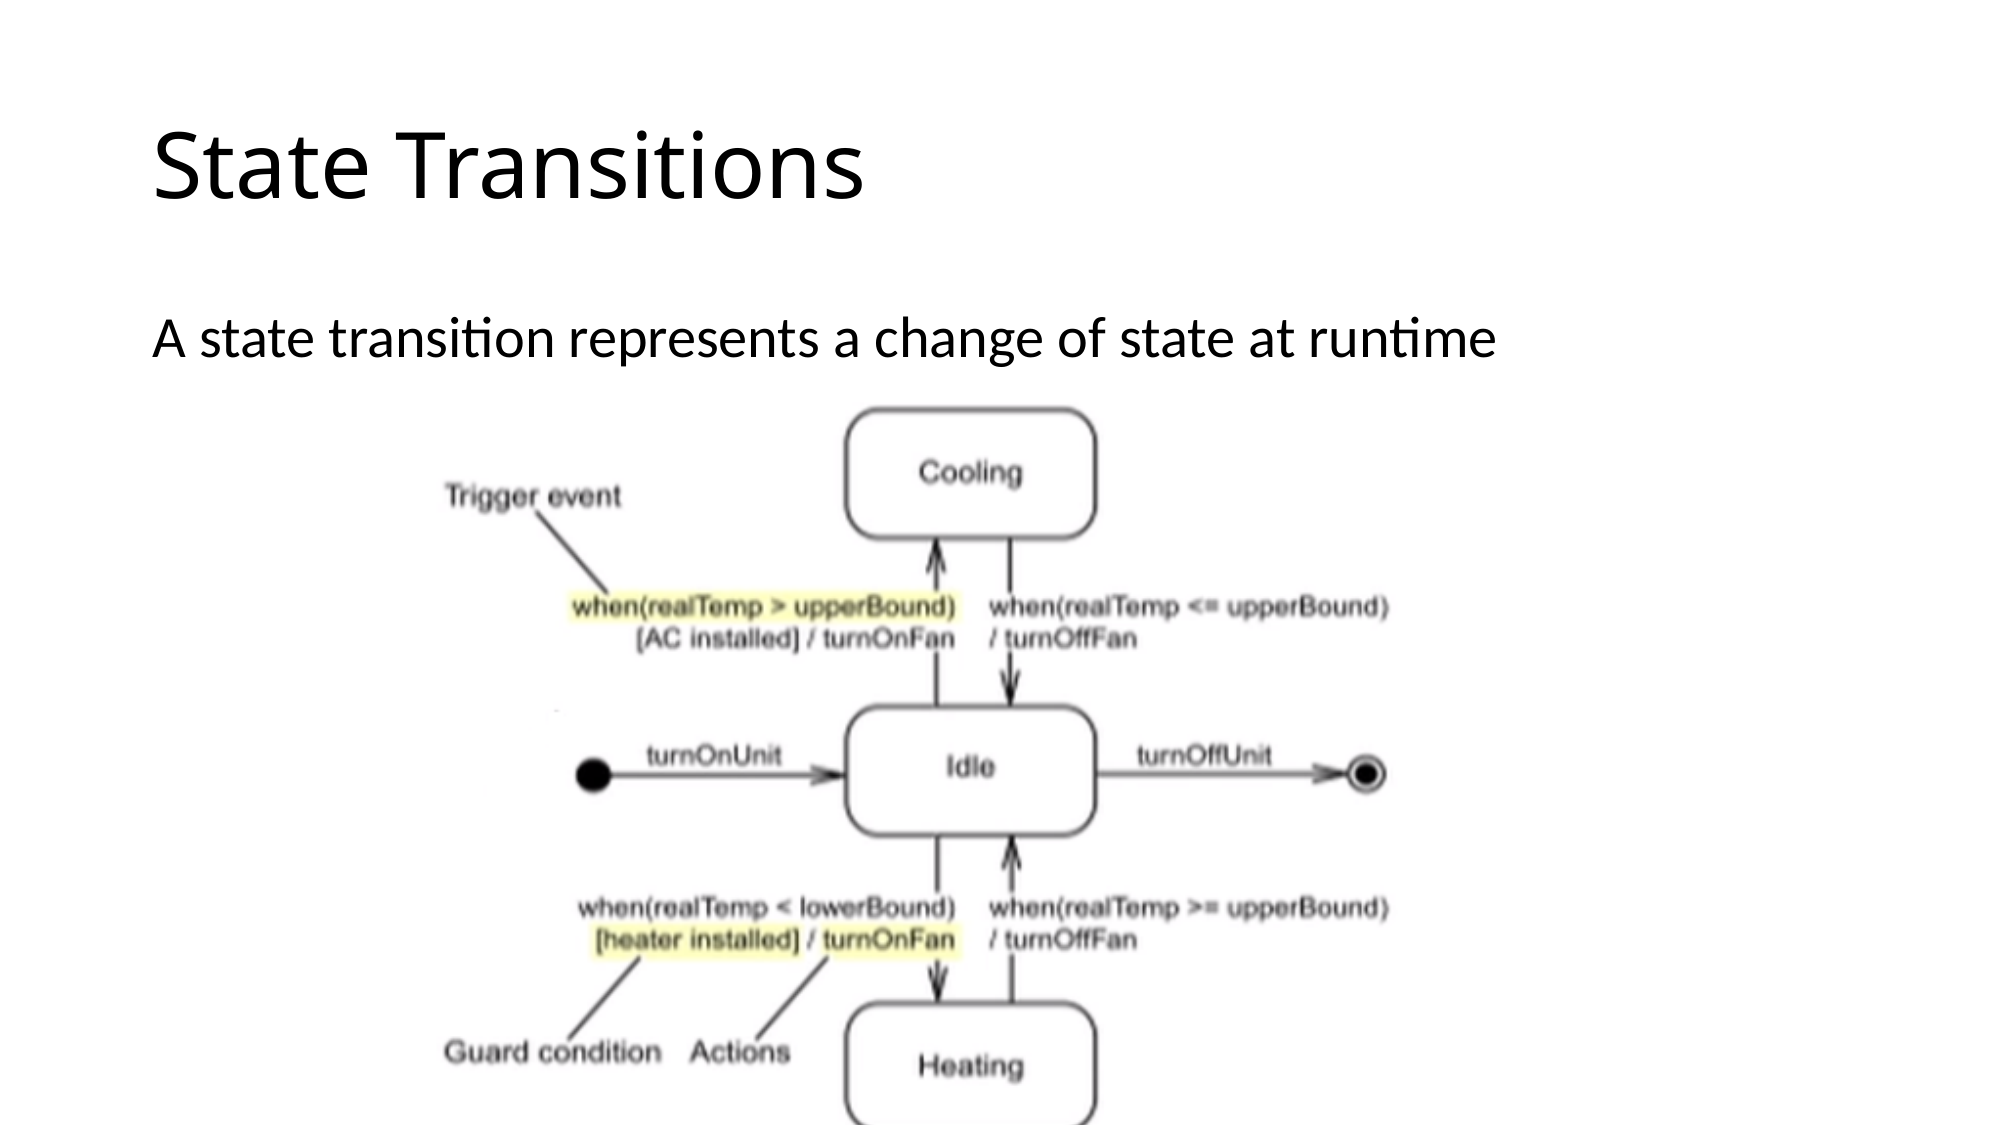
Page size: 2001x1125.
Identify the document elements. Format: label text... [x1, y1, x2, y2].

list A state transition represents a change of state at runtime [137, 299, 1904, 410]
picture [284, 380, 1577, 1125]
title State Transitions [137, 59, 1863, 278]
